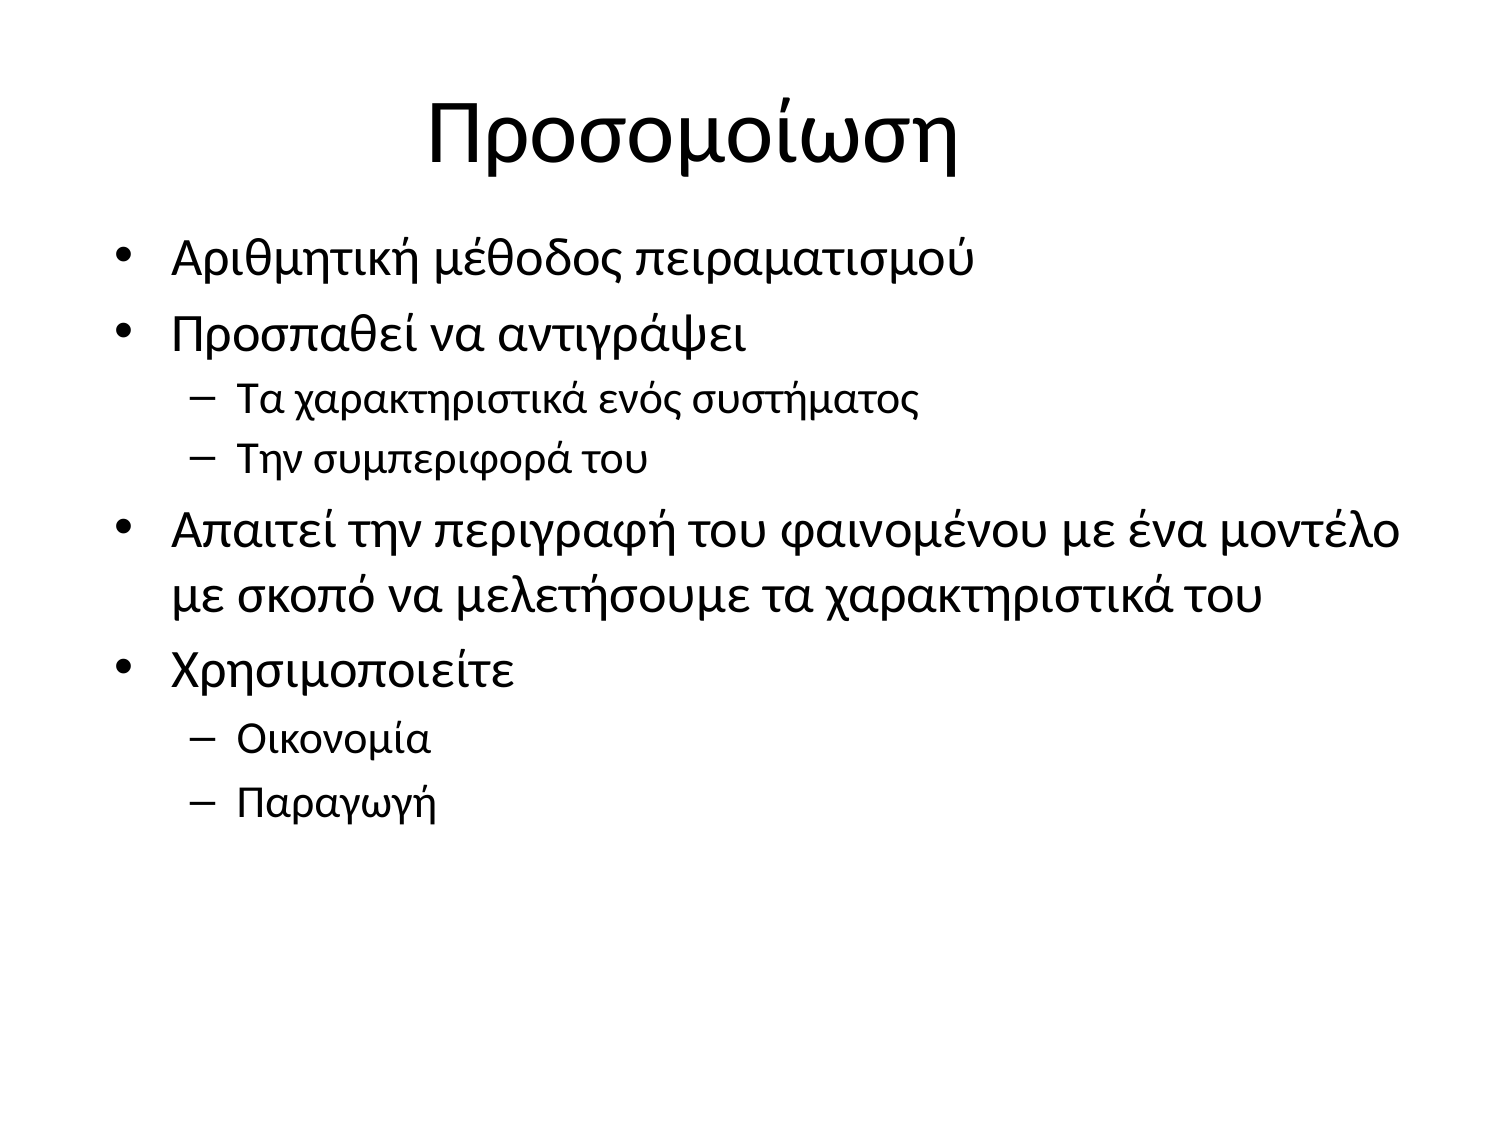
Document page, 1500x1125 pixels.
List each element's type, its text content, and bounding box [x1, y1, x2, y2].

title Προσομοίωση [75, 20, 1313, 233]
list Αριθμητική μέθοδος πειραματισμού Προσπαθεί να αντιγράψει Τα χαρακτηριστικά ενός συστήματος Την συμπεριφορά του Απαιτεί την περιγραφή του φαινομένου με ένα μοντέλο με σκοπό να μελετήσουμε τα χαρακτηριστικά του Χρησιμοποιείτε Οικονομία Παραγωγή [99, 214, 1461, 936]
